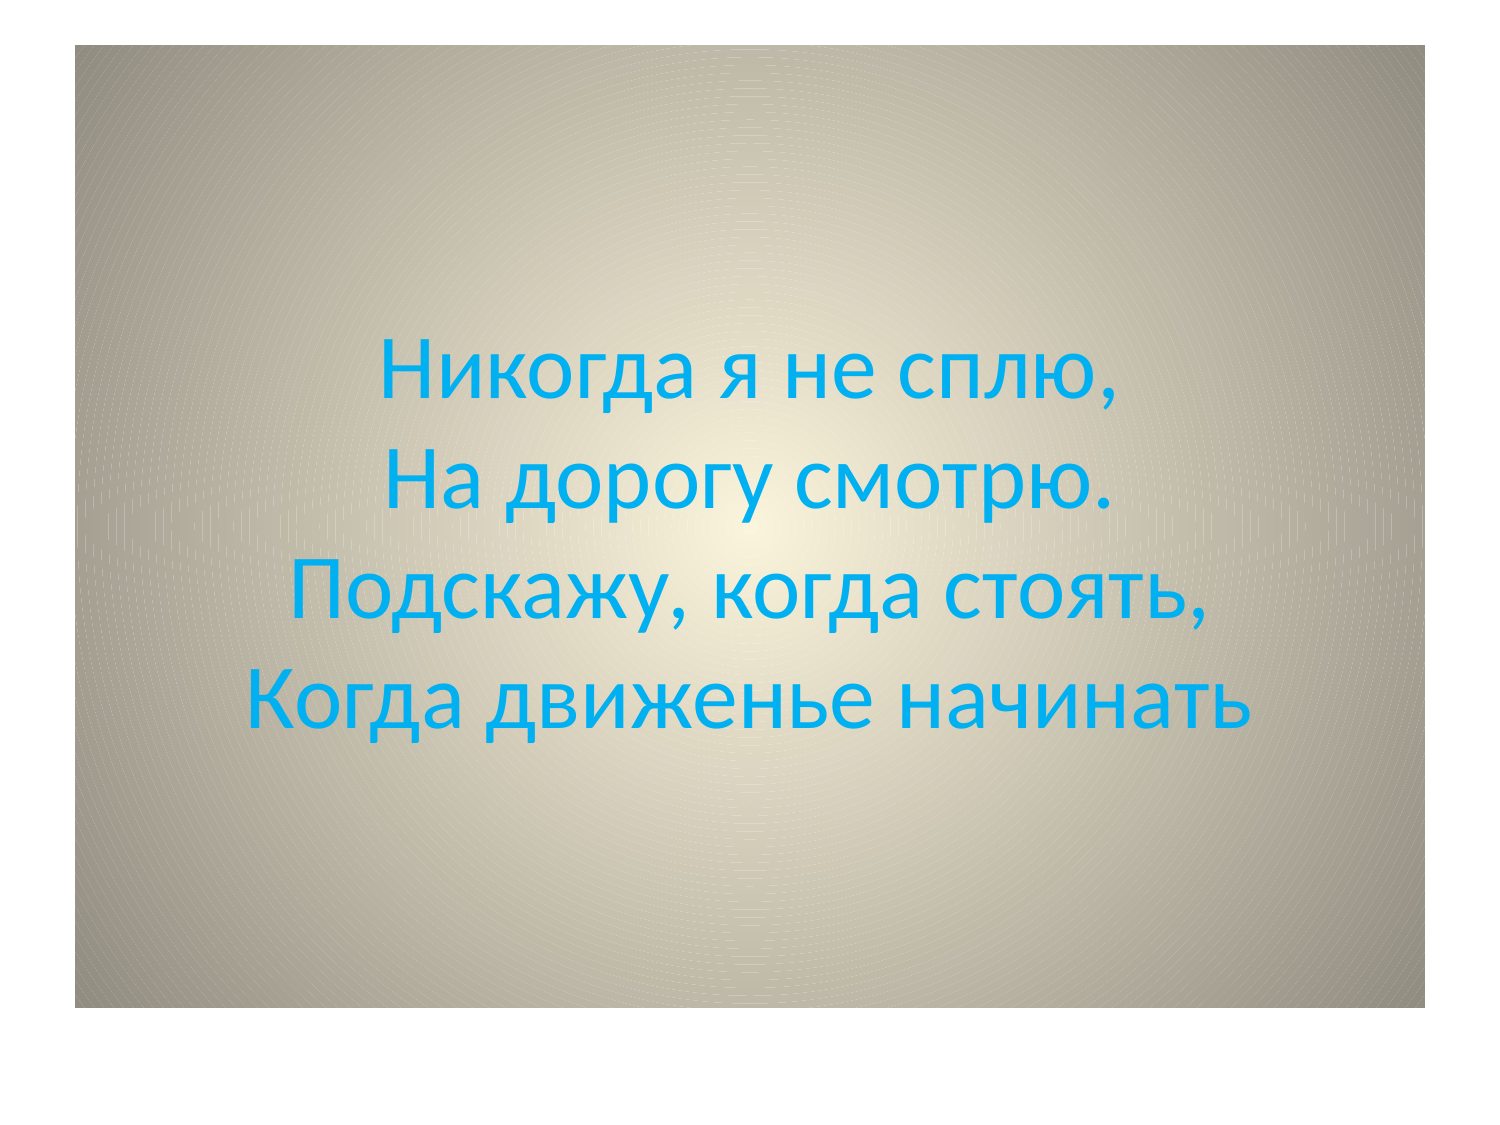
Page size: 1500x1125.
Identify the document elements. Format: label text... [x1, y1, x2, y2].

title Никогда я не сплю, На дорогу смотрю. Подскажу, когда стоять, Когда движенье начинать [75, 45, 1425, 1008]
